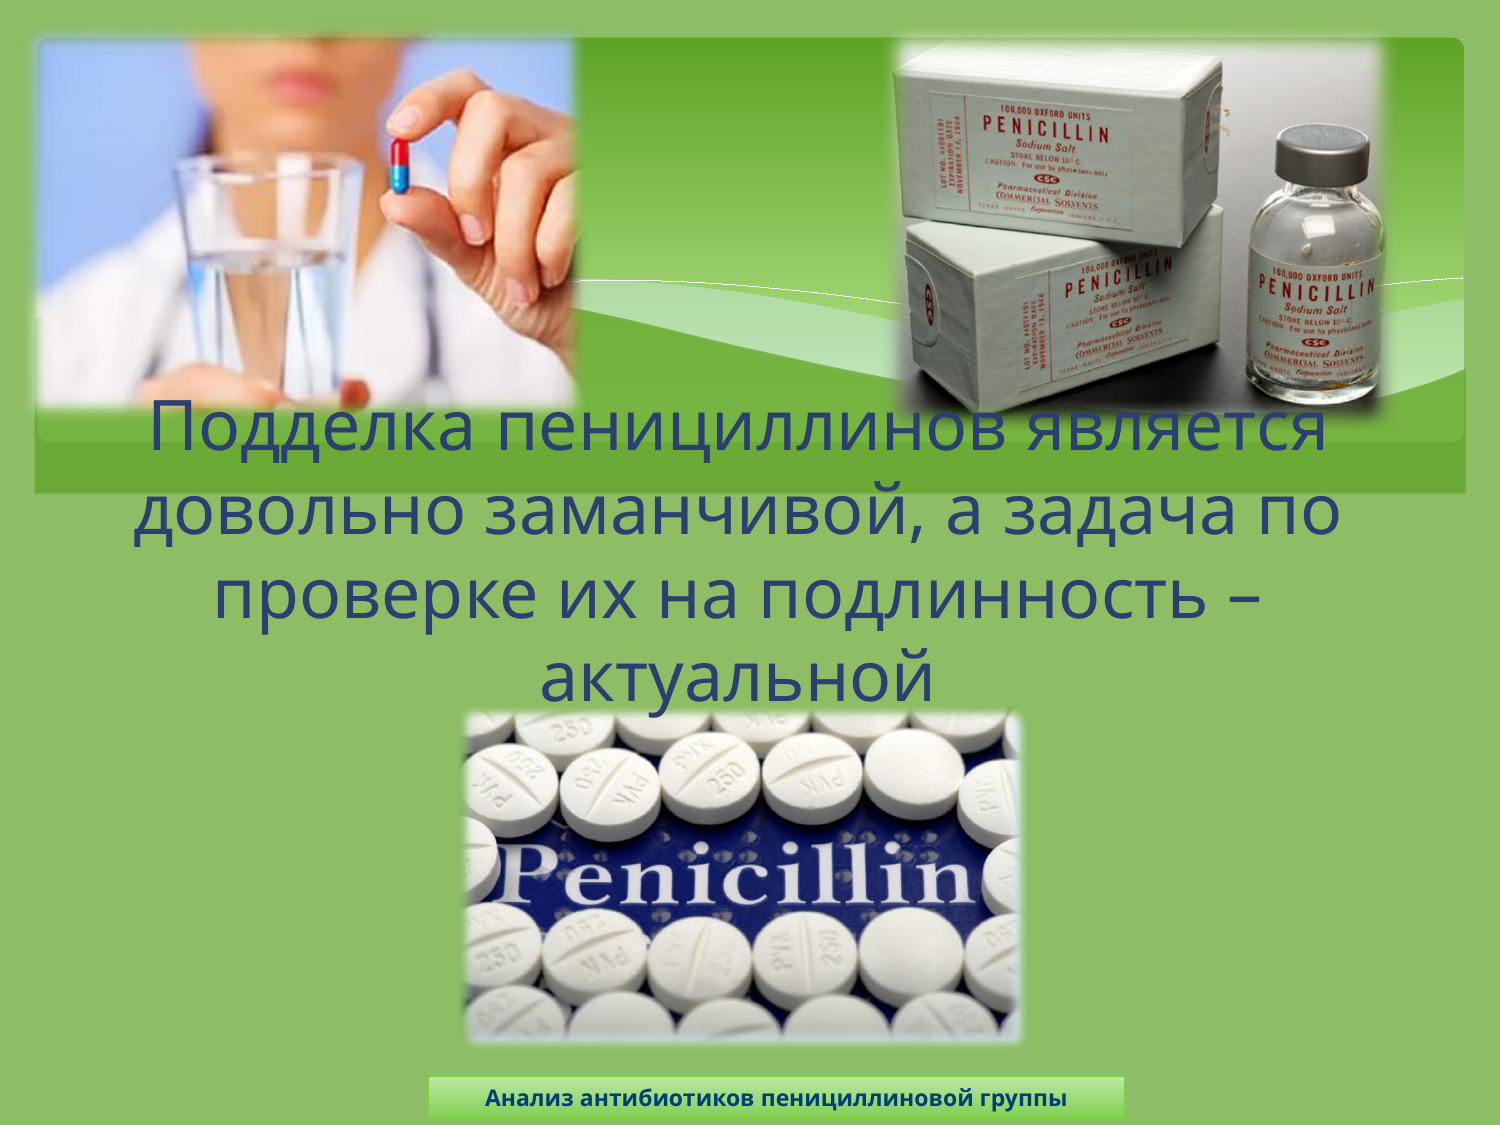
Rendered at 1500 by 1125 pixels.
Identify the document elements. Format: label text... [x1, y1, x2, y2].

picture [879, 22, 1400, 435]
text_box Анализ антибиотиков пенициллиновой группы [427, 1075, 1126, 1119]
picture [17, 18, 591, 426]
picture [457, 703, 1025, 1048]
list Подделка пенициллинов является довольно заманчивой, а задача по проверке их на подлинность – актуальной [17, 373, 1459, 726]
